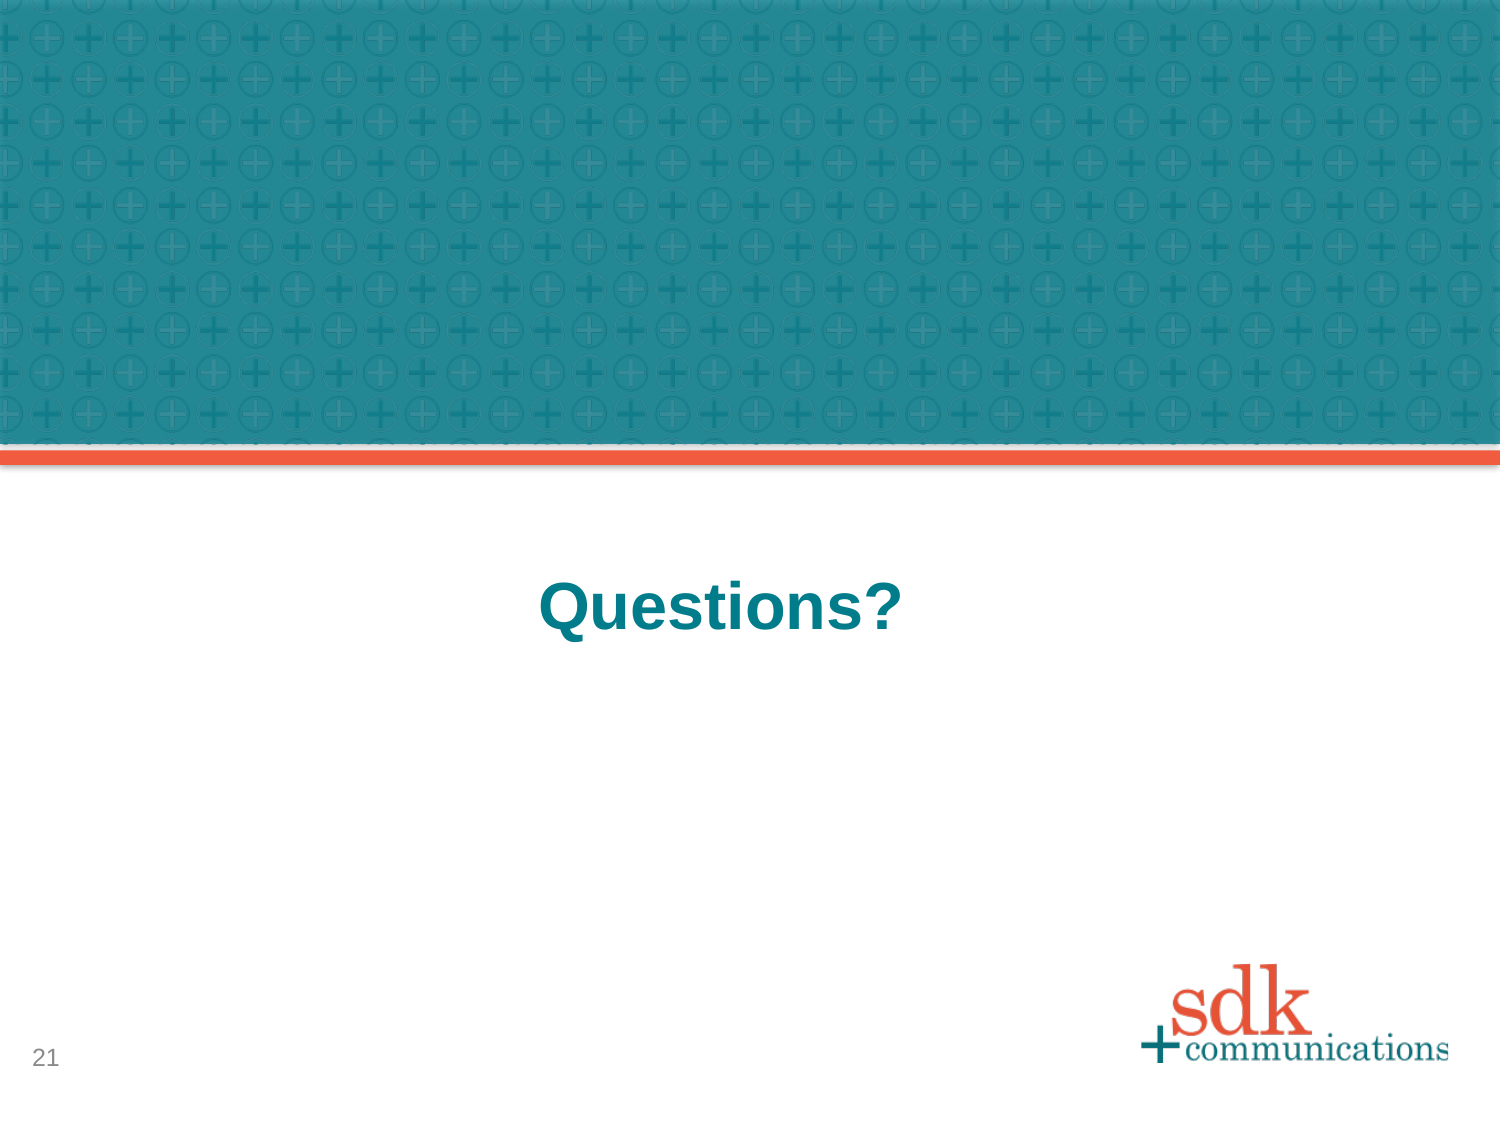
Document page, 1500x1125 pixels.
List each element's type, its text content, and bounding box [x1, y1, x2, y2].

list Questions? [141, 562, 1321, 643]
slide_number 21 [0, 1026, 75, 1087]
